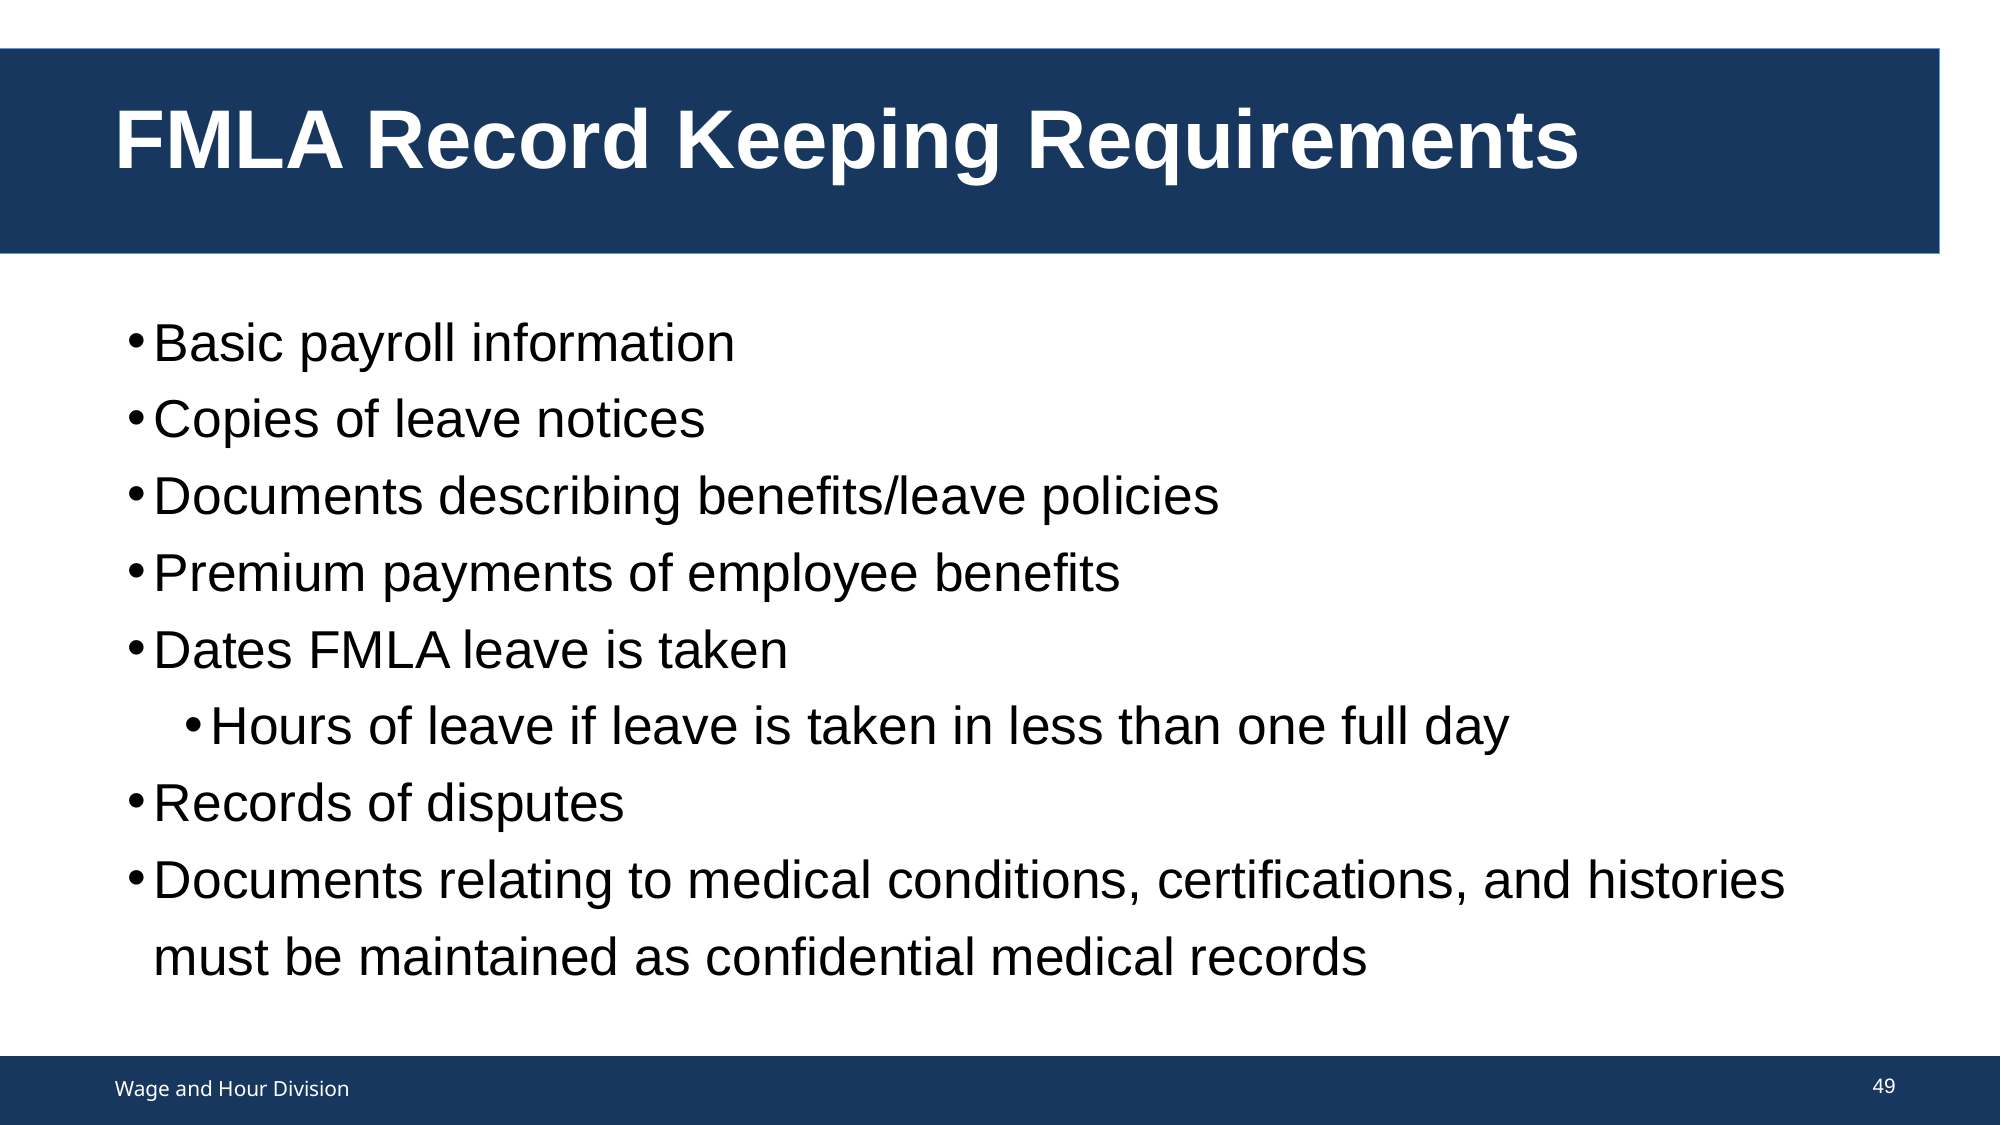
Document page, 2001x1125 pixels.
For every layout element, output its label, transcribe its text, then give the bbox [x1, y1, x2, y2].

list Basic payroll information Copies of leave notices Documents describing benefits/leave policies Premium payments of employee benefits Dates FMLA leave is taken Hours of leave if leave is taken in less than one full day Records of disputes Documents relating to medical conditions, certifications, and histories must be maintained as confidential medical records [99, 287, 1900, 1000]
title FMLA Record Keeping Requirements [99, 48, 2000, 236]
